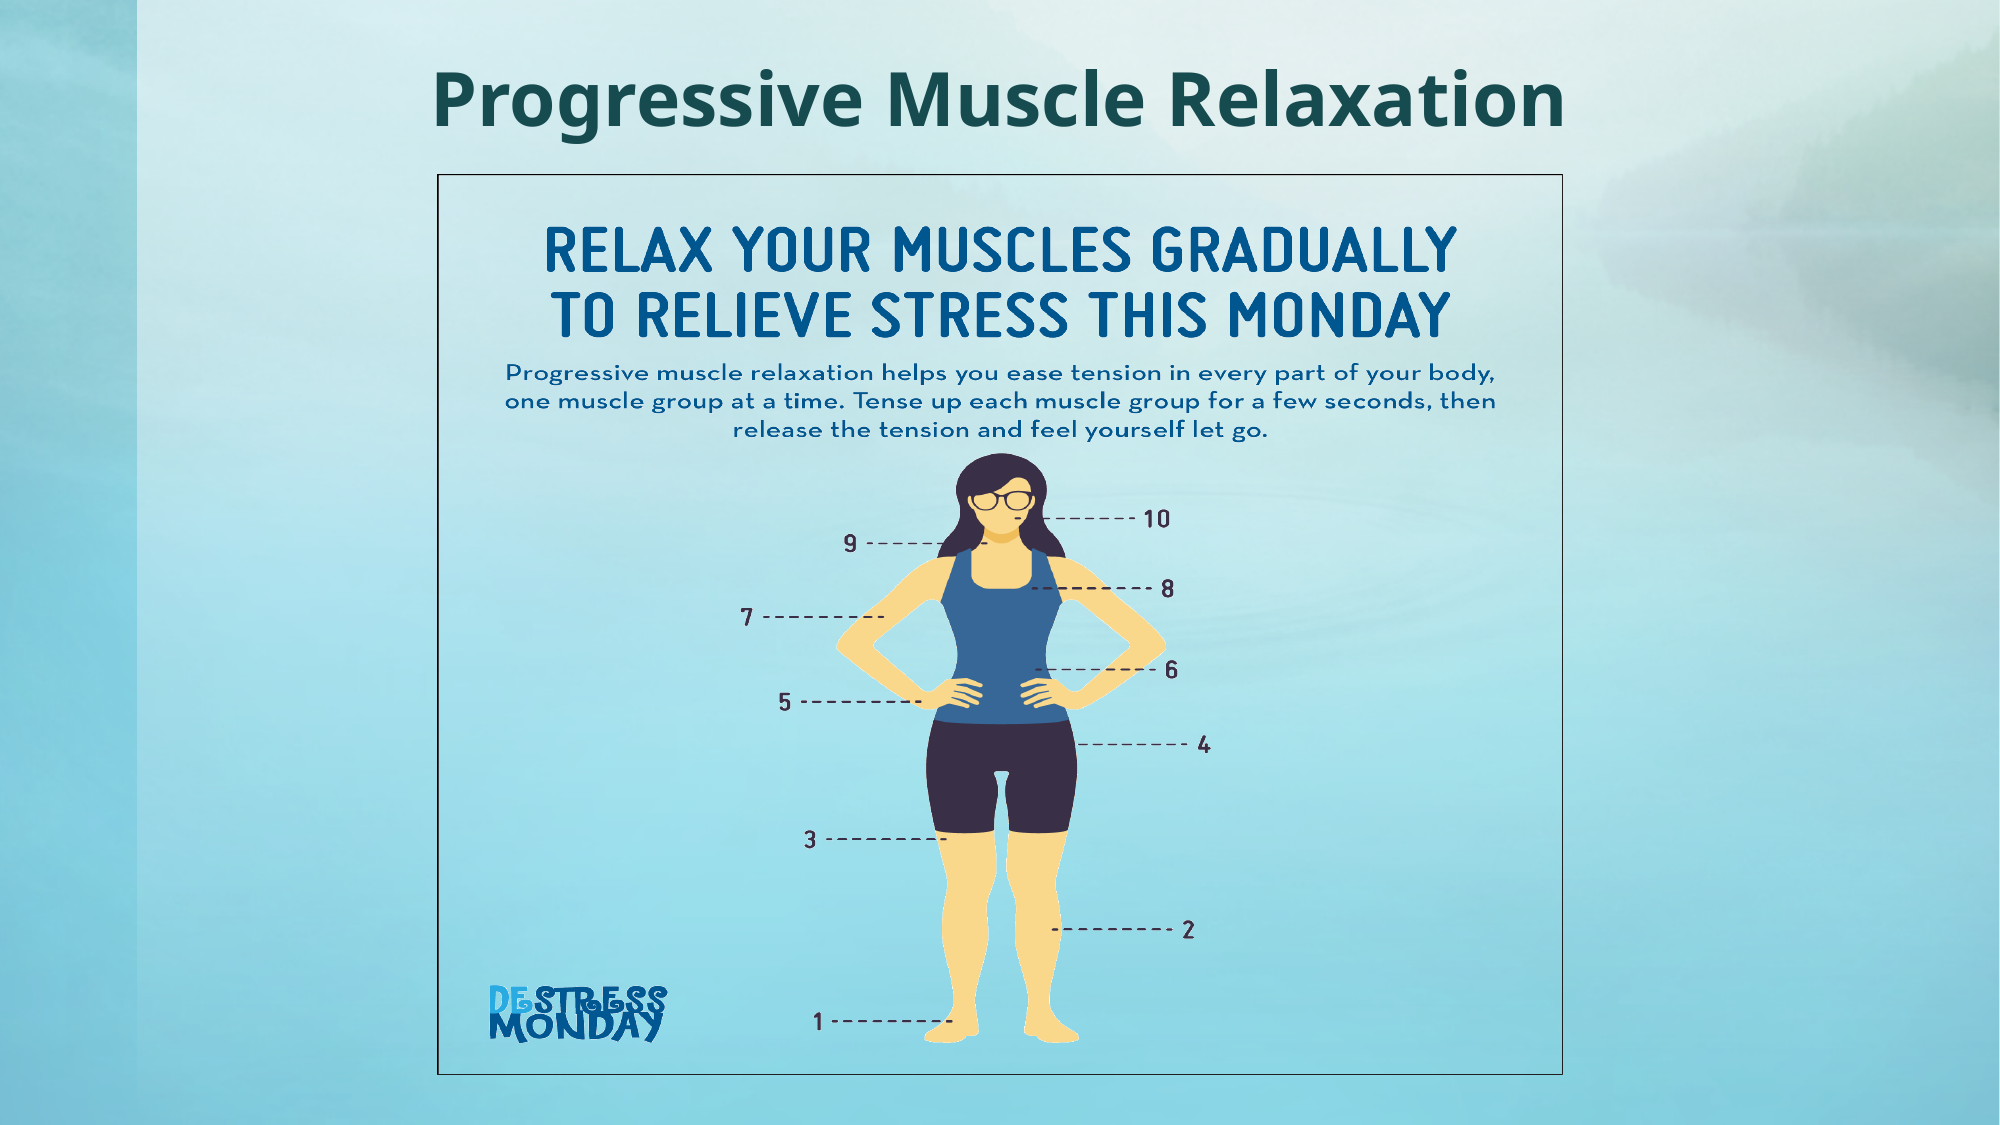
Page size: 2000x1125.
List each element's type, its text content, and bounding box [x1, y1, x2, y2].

picture [0, 0, 2000, 1125]
title Progressive Muscle Relaxation [212, 24, 1788, 150]
